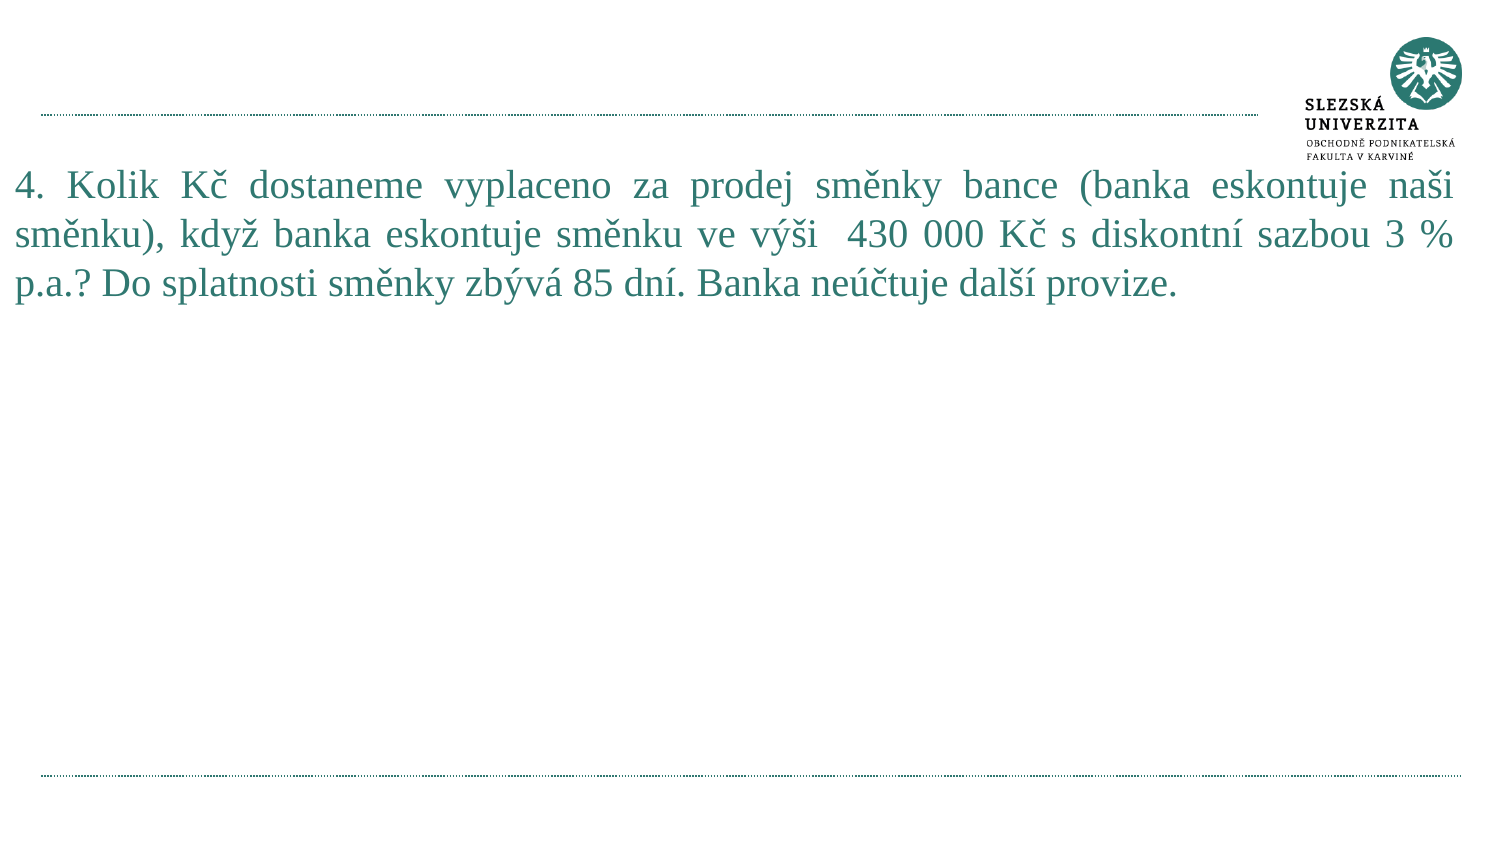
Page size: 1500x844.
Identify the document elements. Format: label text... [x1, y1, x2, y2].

picture [1305, 37, 1462, 150]
list 4. Kolik Kč dostaneme vyplaceno za prodej směnky bance (banka eskontuje naši směnku), když banka eskontuje směnku ve výši 430 000 Kč s diskontní sazbou 3 % p.a.? Do splatnosti směnky zbývá 85 dní. Banka neúčtuje další provize. [0, 150, 1471, 470]
